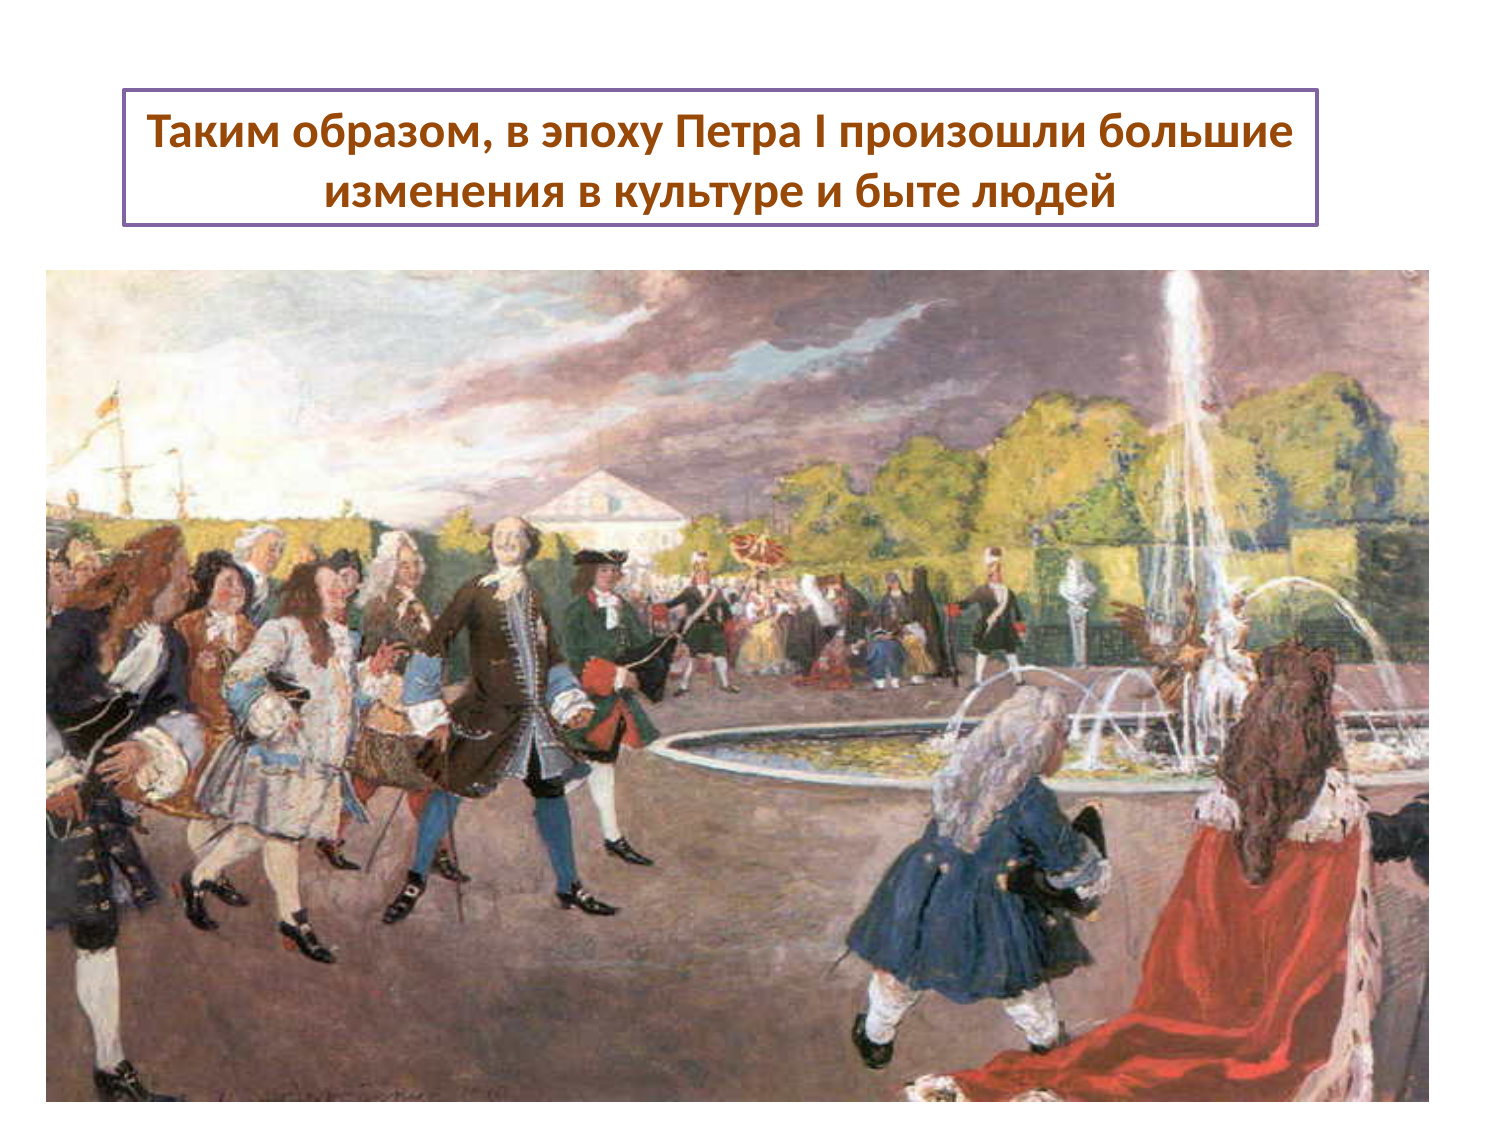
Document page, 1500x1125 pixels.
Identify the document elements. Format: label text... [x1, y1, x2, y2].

picture [45, 270, 1429, 1102]
text_box Таким образом, в эпоху Петра I произошли большие изменения в культуре и быте людей [122, 88, 1319, 227]
